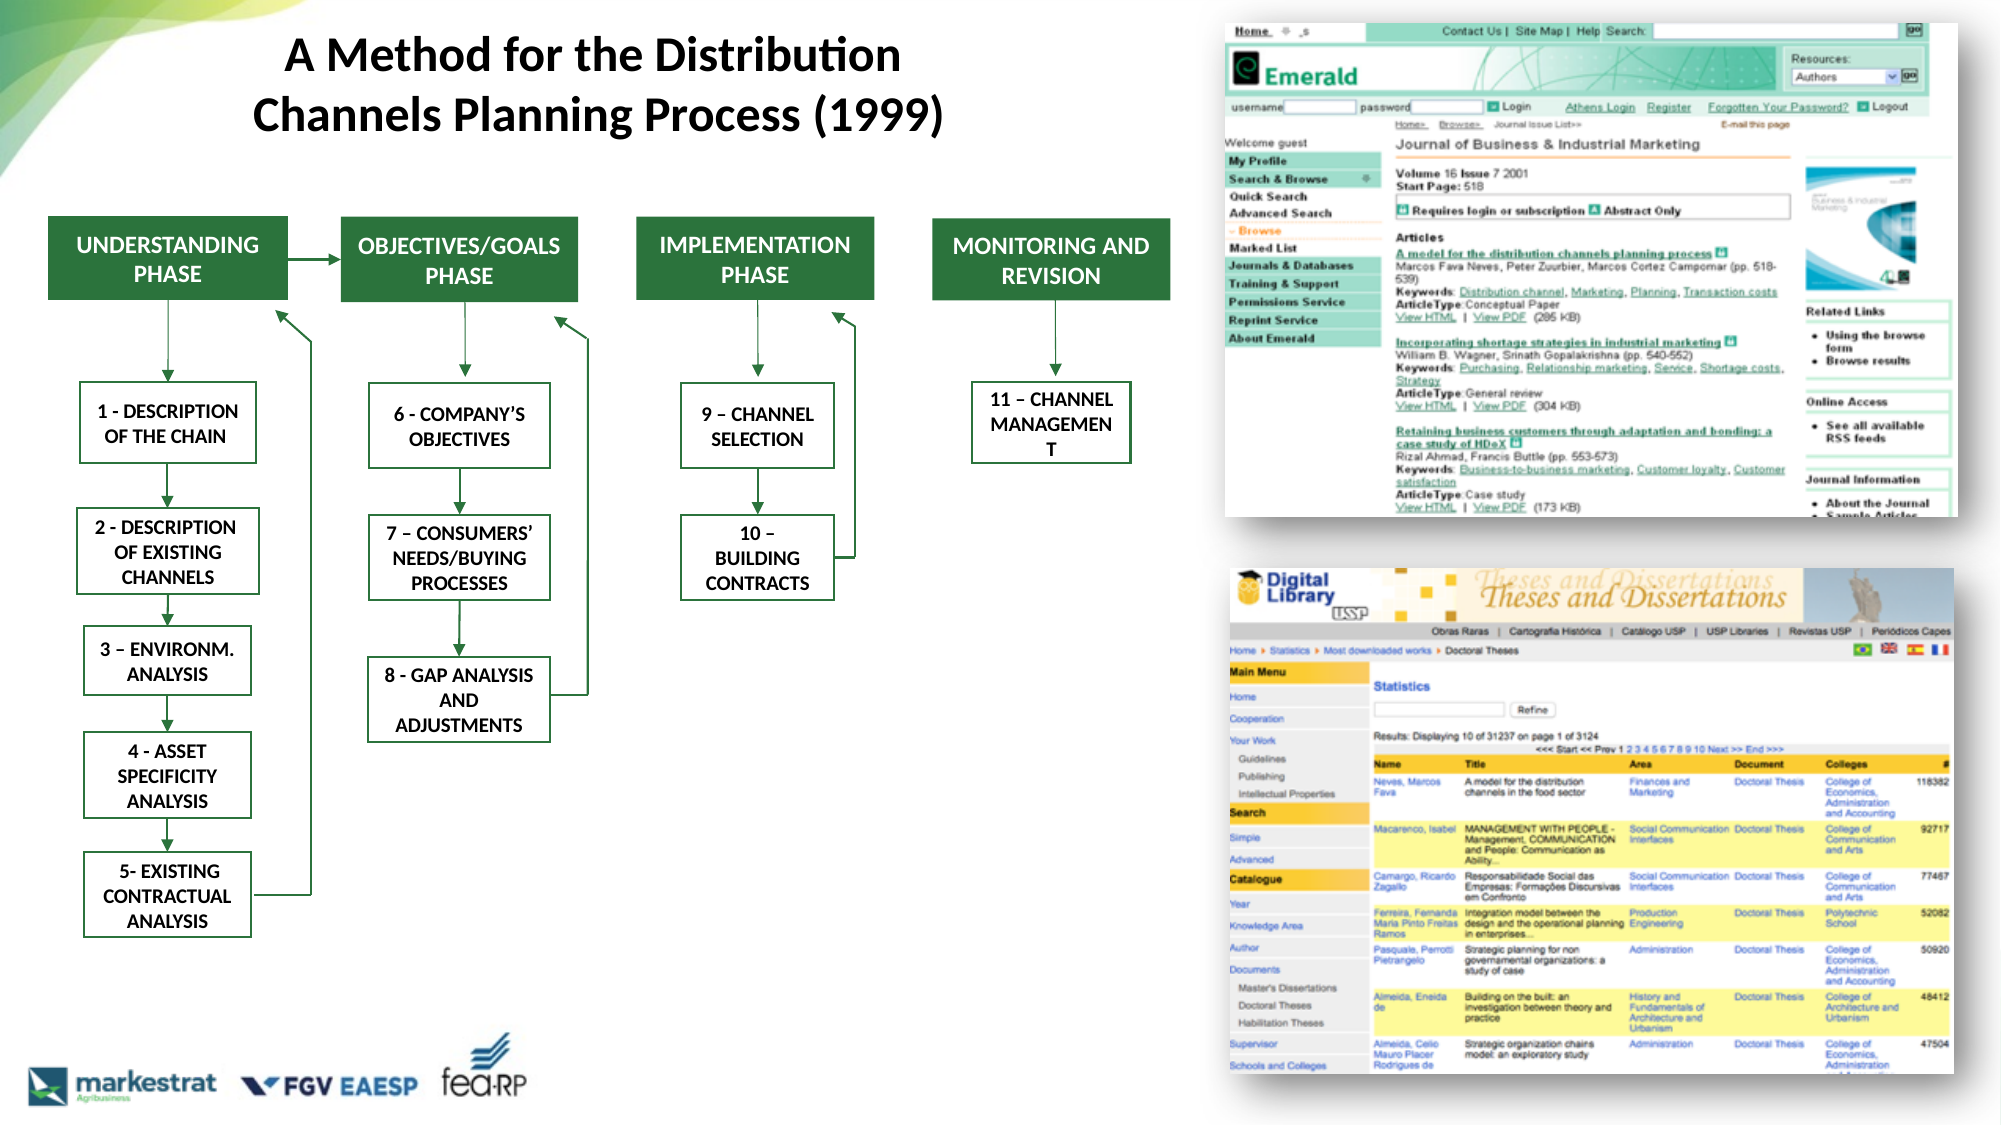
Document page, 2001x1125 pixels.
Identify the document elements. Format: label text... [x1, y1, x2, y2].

text_box [1533, 1073, 2000, 1125]
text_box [49, 216, 1171, 938]
title A Method for the Distribution Channels Planning Process (1999) [0, 11, 1198, 151]
picture [0, 0, 2001, 1125]
